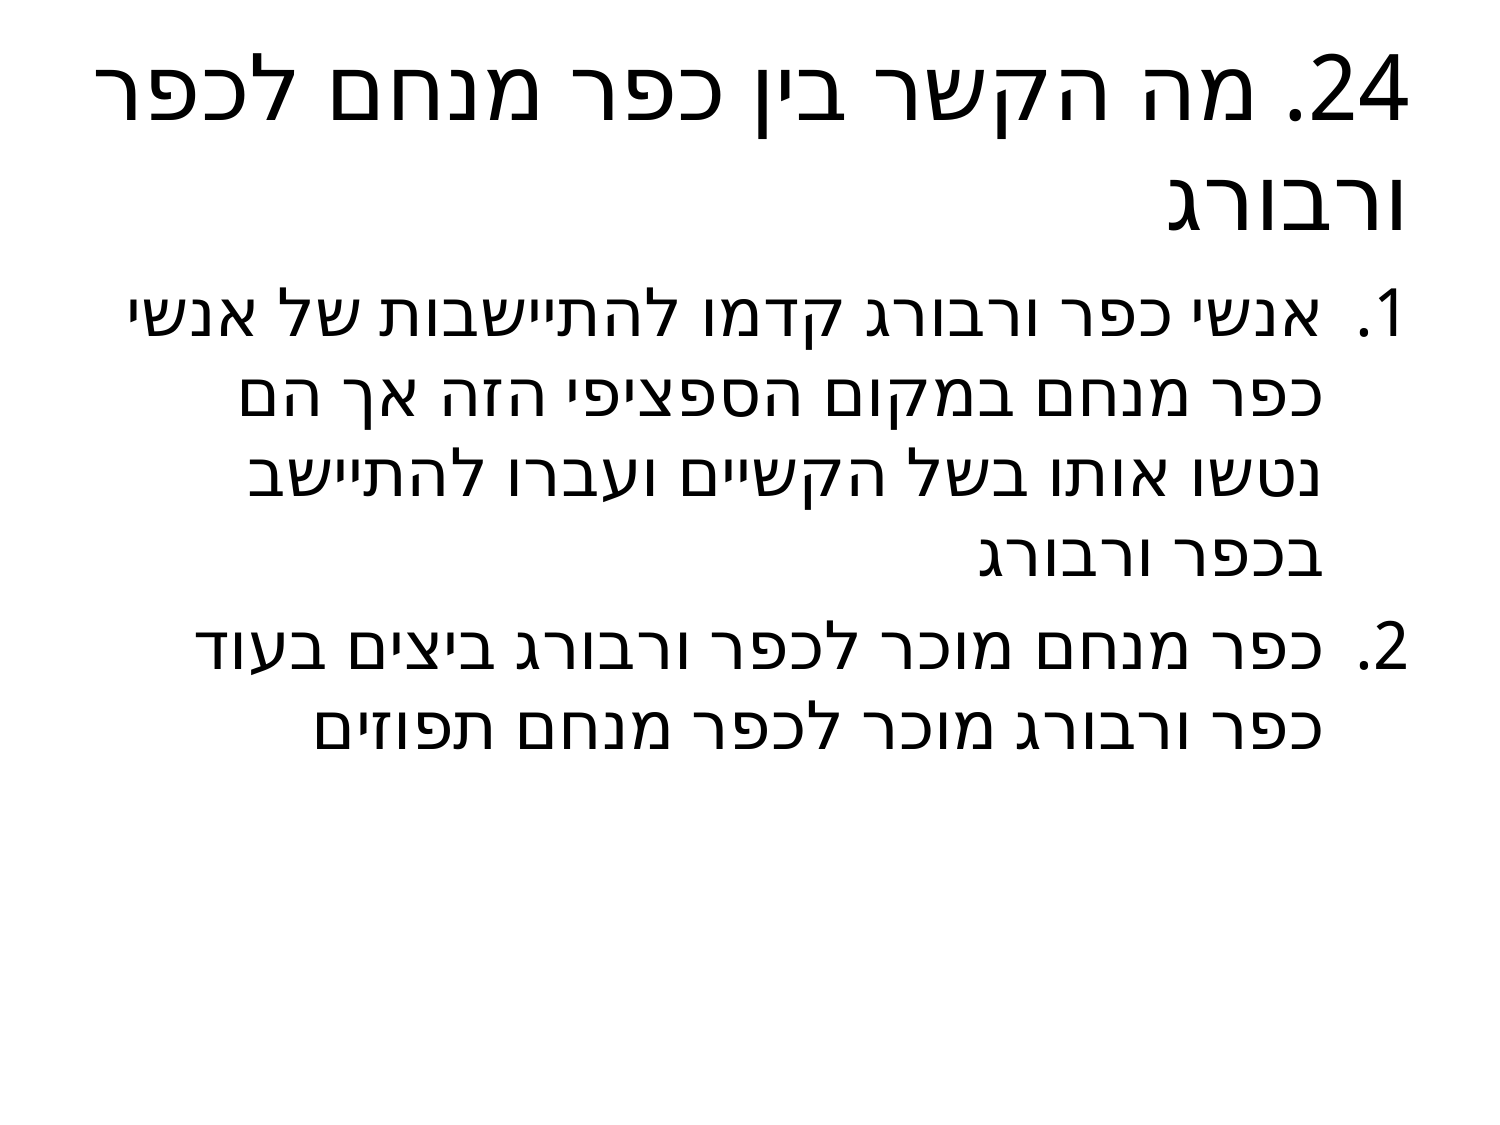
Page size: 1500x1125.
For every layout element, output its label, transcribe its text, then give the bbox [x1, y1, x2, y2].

list אנשי כפר ורבורג קדמו להתיישבות של אנשי כפר מנחם במקום הספציפי הזה אך הם נטשו אותו בשל הקשיים ועברו להתיישב בכפר ורבורג כפר מנחם מוכר לכפר ורבורג ביצים בעוד כפר ורבורג מוכר לכפר מנחם תפוזים [75, 262, 1425, 1005]
title 24. מה הקשר בין כפר מנחם לכפר ורבורג [75, 45, 1425, 233]
